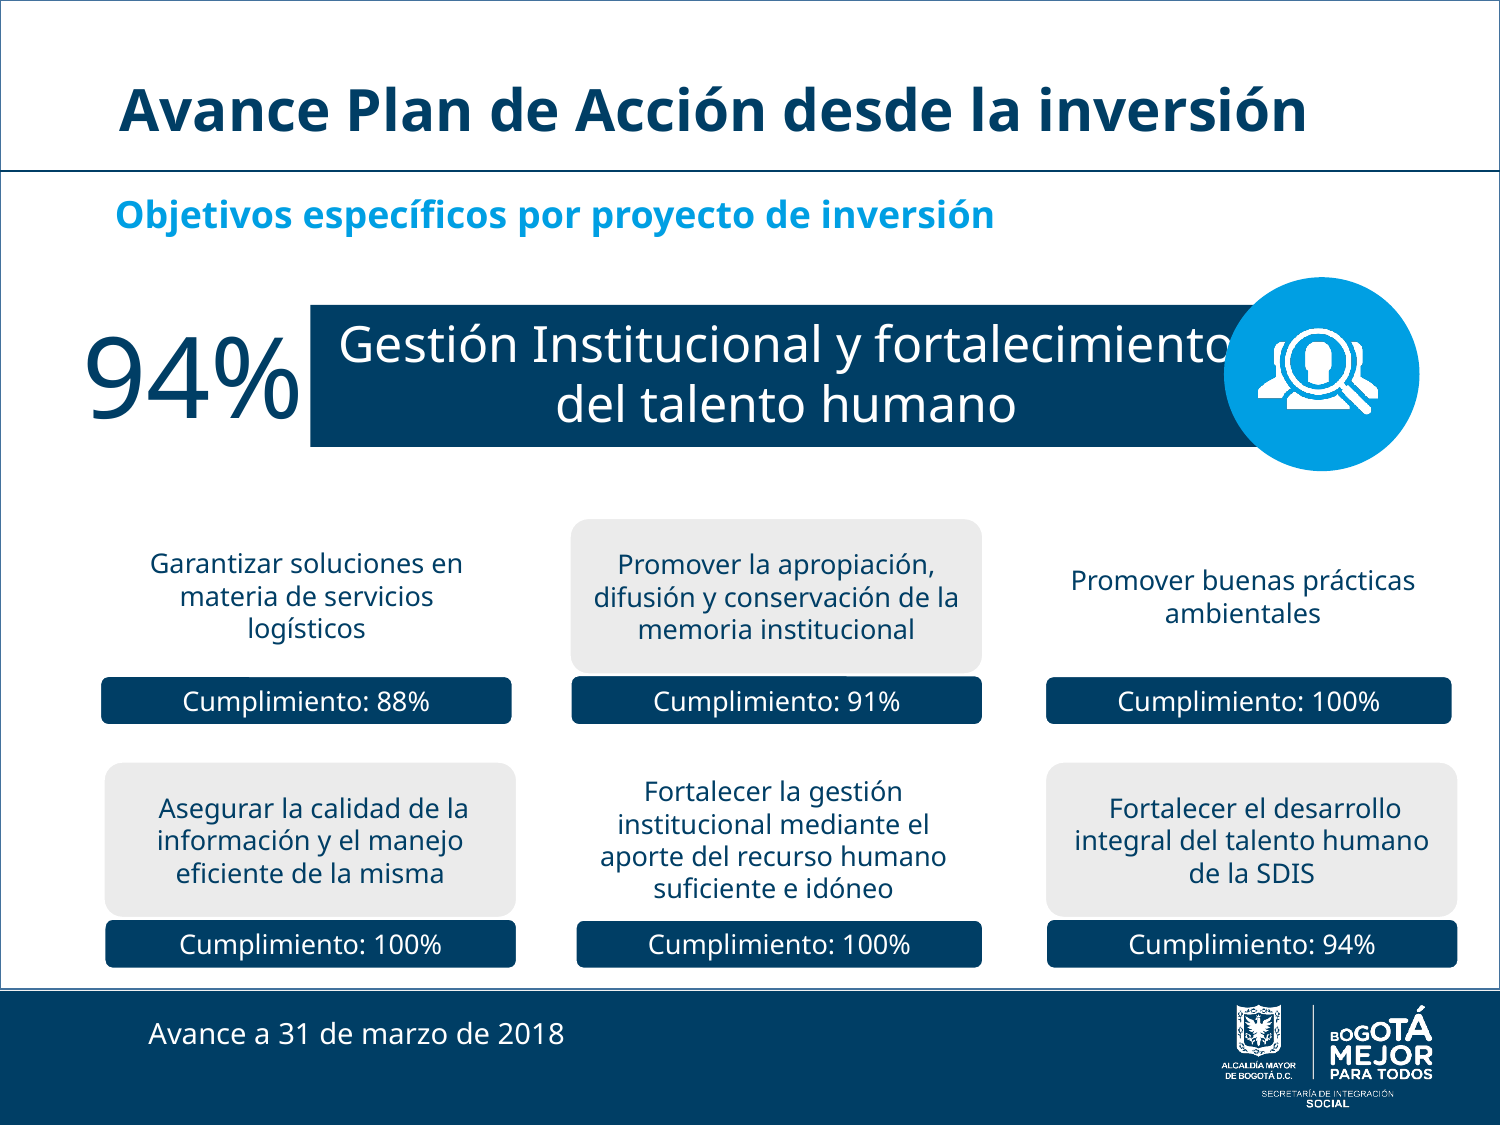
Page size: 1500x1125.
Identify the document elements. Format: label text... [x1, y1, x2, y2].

picture [1210, 991, 1443, 1125]
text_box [1045, 761, 1459, 969]
picture [1259, 342, 1289, 398]
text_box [100, 518, 514, 726]
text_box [1039, 518, 1453, 726]
picture [1286, 329, 1370, 414]
text_box Objetivos específicos por proyecto de inversión [100, 184, 1012, 244]
text_box 94% [67, 298, 320, 448]
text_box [569, 761, 984, 969]
text_box Gestión Institucional y fortalecimiento del talento humano [320, 309, 1247, 436]
text_box [1222, 276, 1421, 473]
text_box [320, 436, 1255, 448]
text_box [103, 761, 518, 969]
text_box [569, 518, 984, 726]
text_box [320, 304, 1251, 309]
picture [1352, 342, 1377, 398]
picture [1287, 393, 1349, 409]
text_box Avance Plan de Acción desde la inversión [104, 57, 1399, 159]
